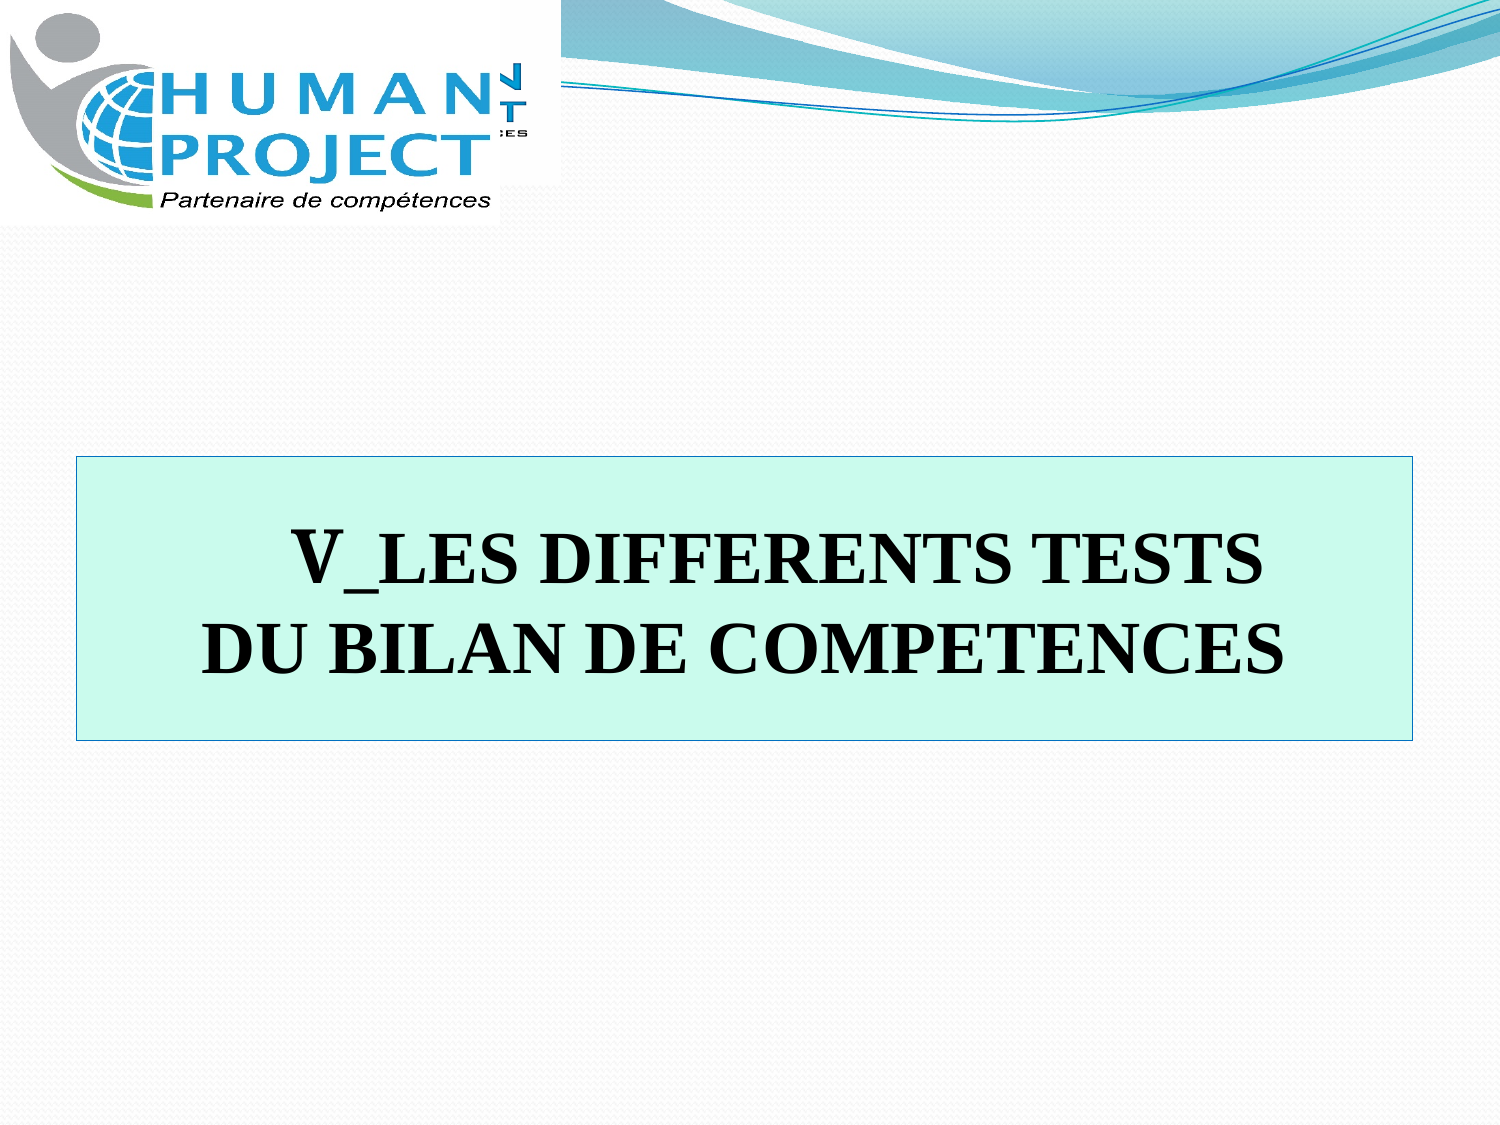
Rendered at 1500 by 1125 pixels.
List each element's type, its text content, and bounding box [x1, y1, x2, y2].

text_box V_LES DIFFERENTS TESTS DU BILAN DE COMPETENCES [76, 456, 1413, 741]
picture [0, 0, 562, 225]
